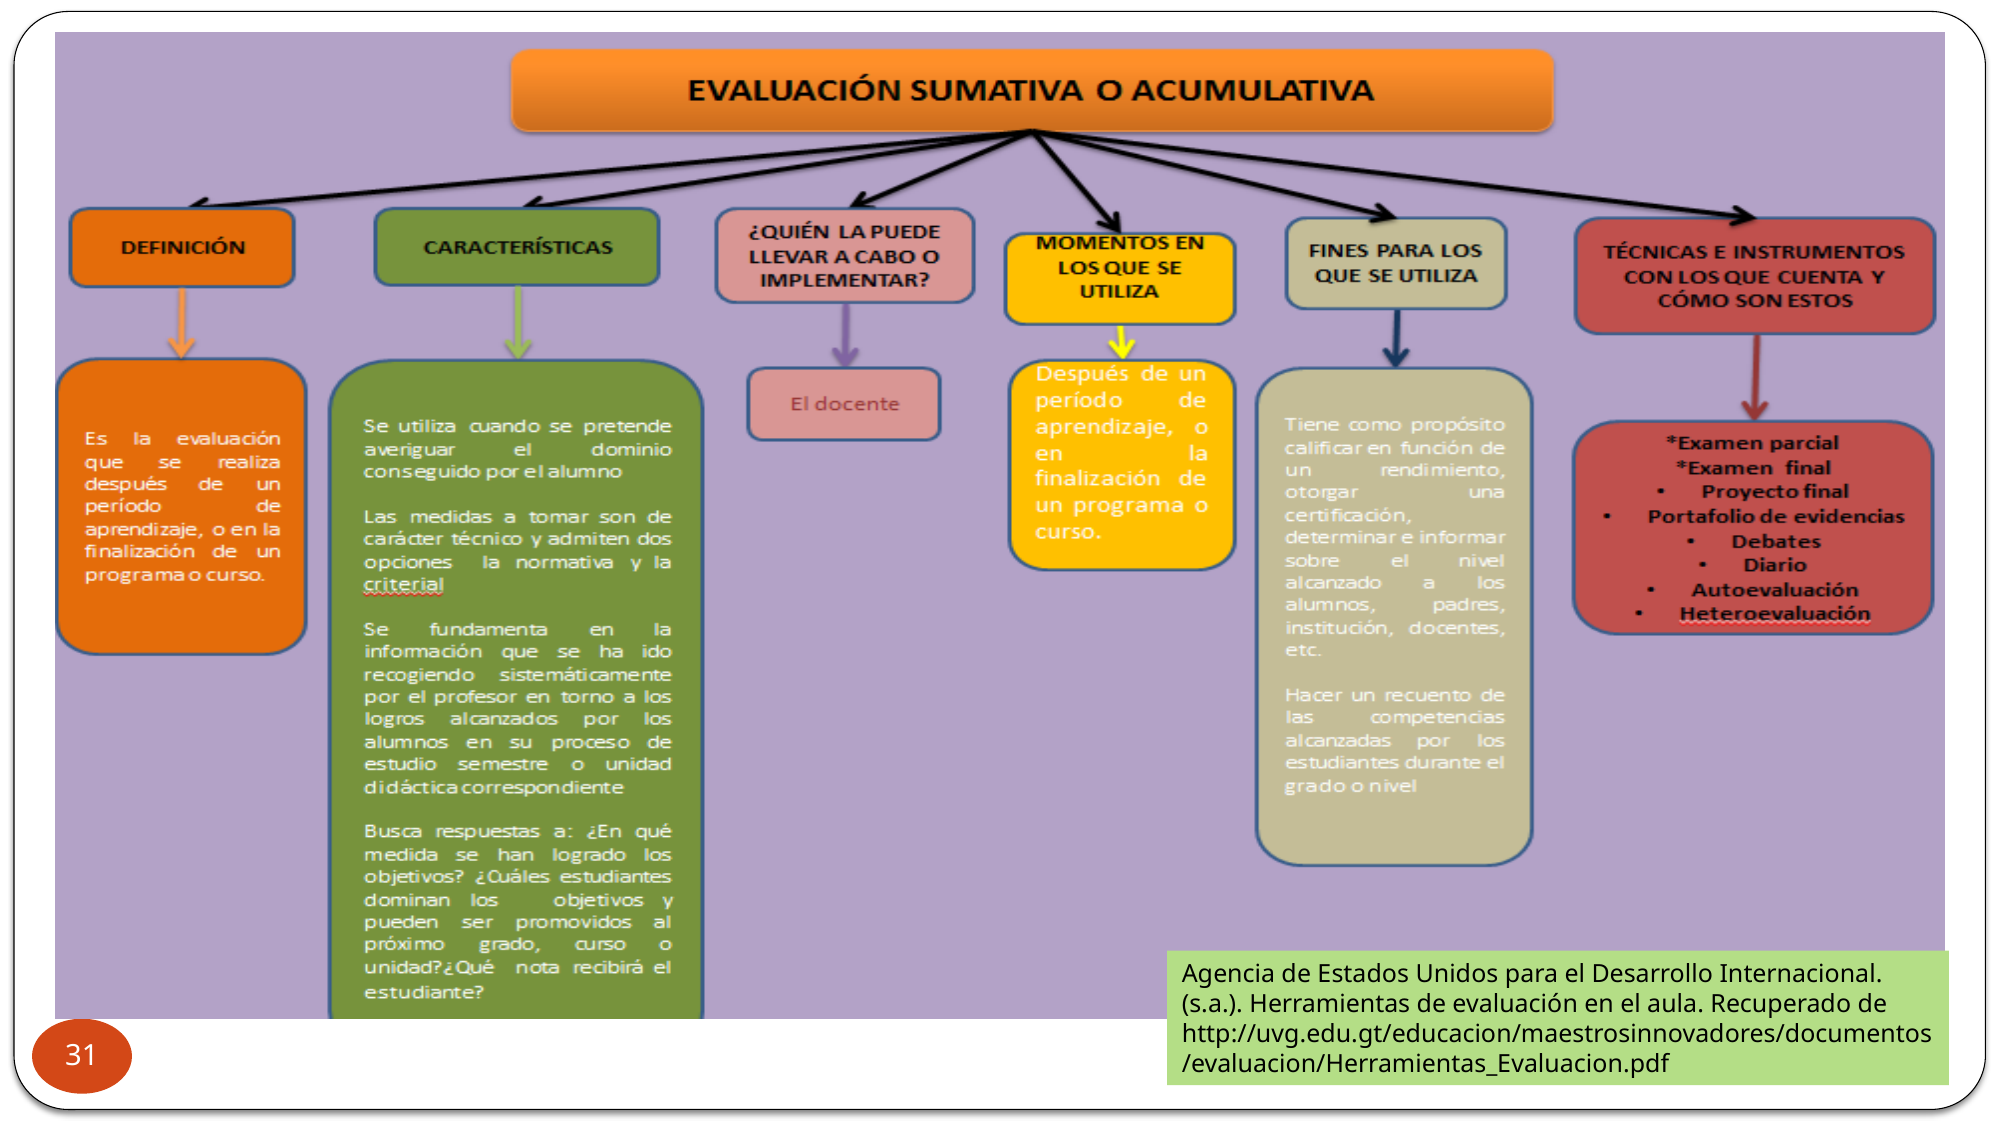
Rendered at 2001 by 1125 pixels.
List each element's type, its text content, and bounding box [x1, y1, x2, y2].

slide_number 31 [32, 1026, 132, 1094]
picture [54, 32, 1946, 1019]
text_box Agencia de Estados Unidos para el Desarrollo Internacional. (s.a.). Herramientas de evaluación en el aula. Recuperado de http://uvg.edu.gt/educacion/maestrosinnovadores/documentos/evaluacion/Herramientas_Evaluacion.pdf [1167, 1025, 1949, 1086]
